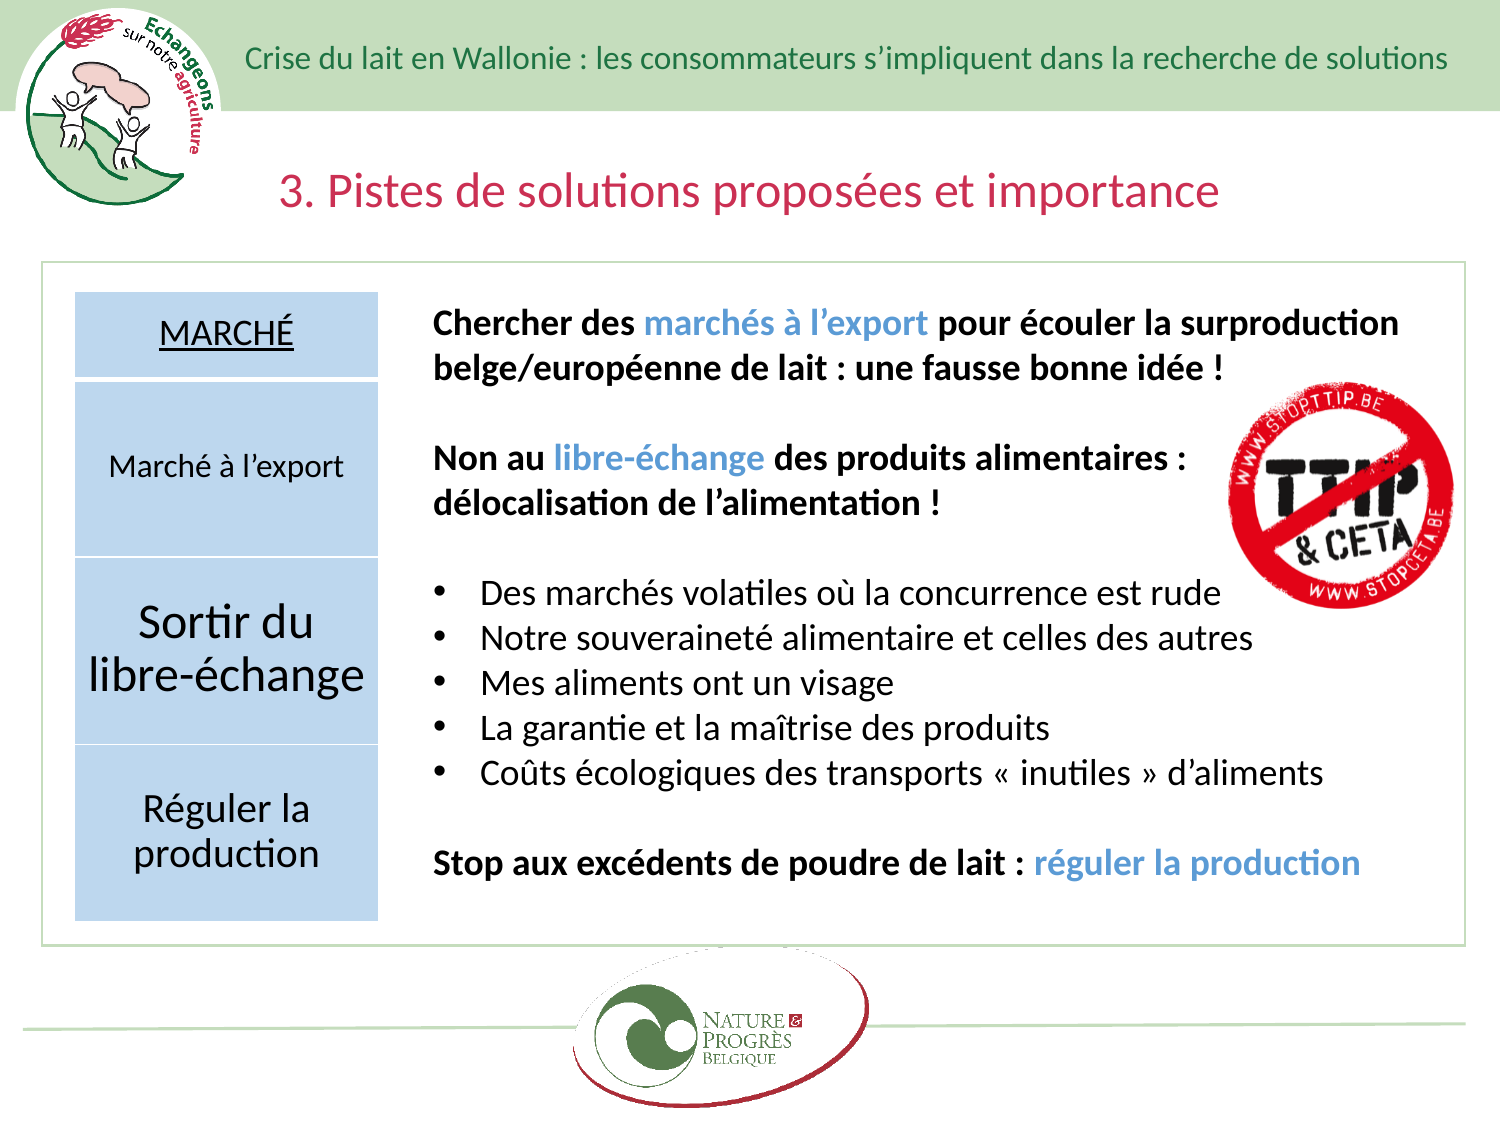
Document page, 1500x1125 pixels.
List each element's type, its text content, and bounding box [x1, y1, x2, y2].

text_box 3. Pistes de solutions proposées et importance [263, 150, 1237, 225]
text_box [41, 261, 1466, 947]
table_cell Réguler la production [75, 745, 378, 921]
text_box Crise du lait en Wallonie : les consommateurs s’impliquent dans la recherche de solutions [0, 0, 1500, 112]
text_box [869, 1023, 1466, 1030]
picture [573, 945, 869, 1108]
table_cell Marché à l’export [75, 382, 378, 556]
text_box Chercher des marchés à l’export pour écouler la surproduction belge/européenne de lait : une fausse bonne idée ! Non au libre-échange des produits alimentaires : délocalisation de l’alimentation ! Des marchés volatiles où la concurrence est rude Notre souveraineté alimentaire et celles des autres Mes aliments ont un visage La garantie et la maîtrise des produits Coûts écologiques des transports « inutiles » d’aliments Stop aux excédents de poudre de lait : réguler la production [418, 290, 1448, 891]
table_header MARCHÉ [75, 292, 378, 377]
picture [15, 7, 221, 213]
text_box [22, 1023, 573, 1030]
table_cell Sortir du libre-échange [75, 558, 378, 744]
picture [1221, 376, 1460, 616]
